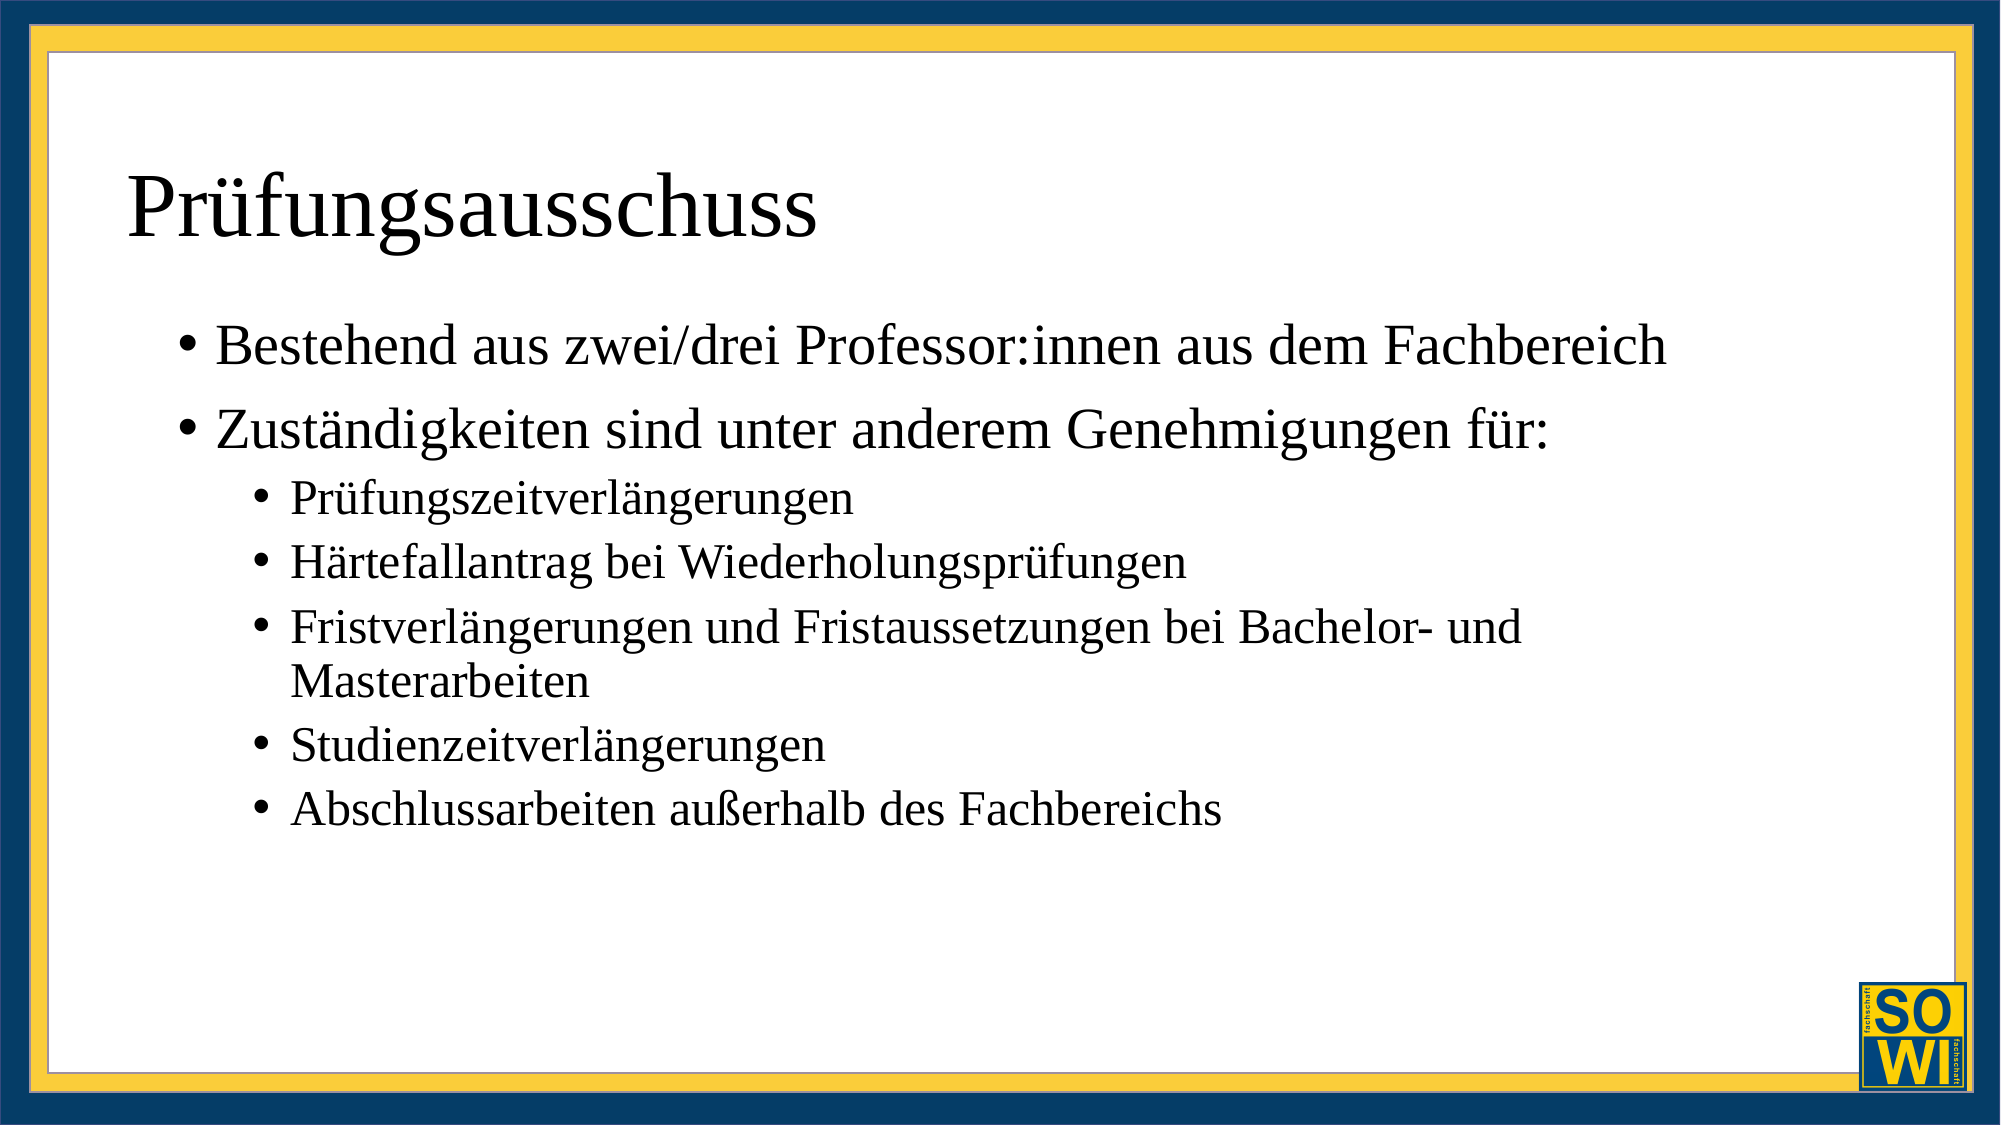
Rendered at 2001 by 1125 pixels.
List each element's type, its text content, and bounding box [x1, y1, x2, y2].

title Prüfungsausschuss [111, 113, 1889, 300]
list Bestehend aus zwei/drei Professor:innen aus dem Fachbereich Zuständigkeiten sind unter anderem Genehmigungen für: Prüfungszeitverlängerungen Härtefallantrag bei Wiederholungsprüfungen Fristverlängerungen und Fristaussetzungen bei Bachelor- und Masterarbeiten Studienzeitverlängerungen Abschlussarbeiten außerhalb des Fachbereichs [162, 306, 1841, 1003]
